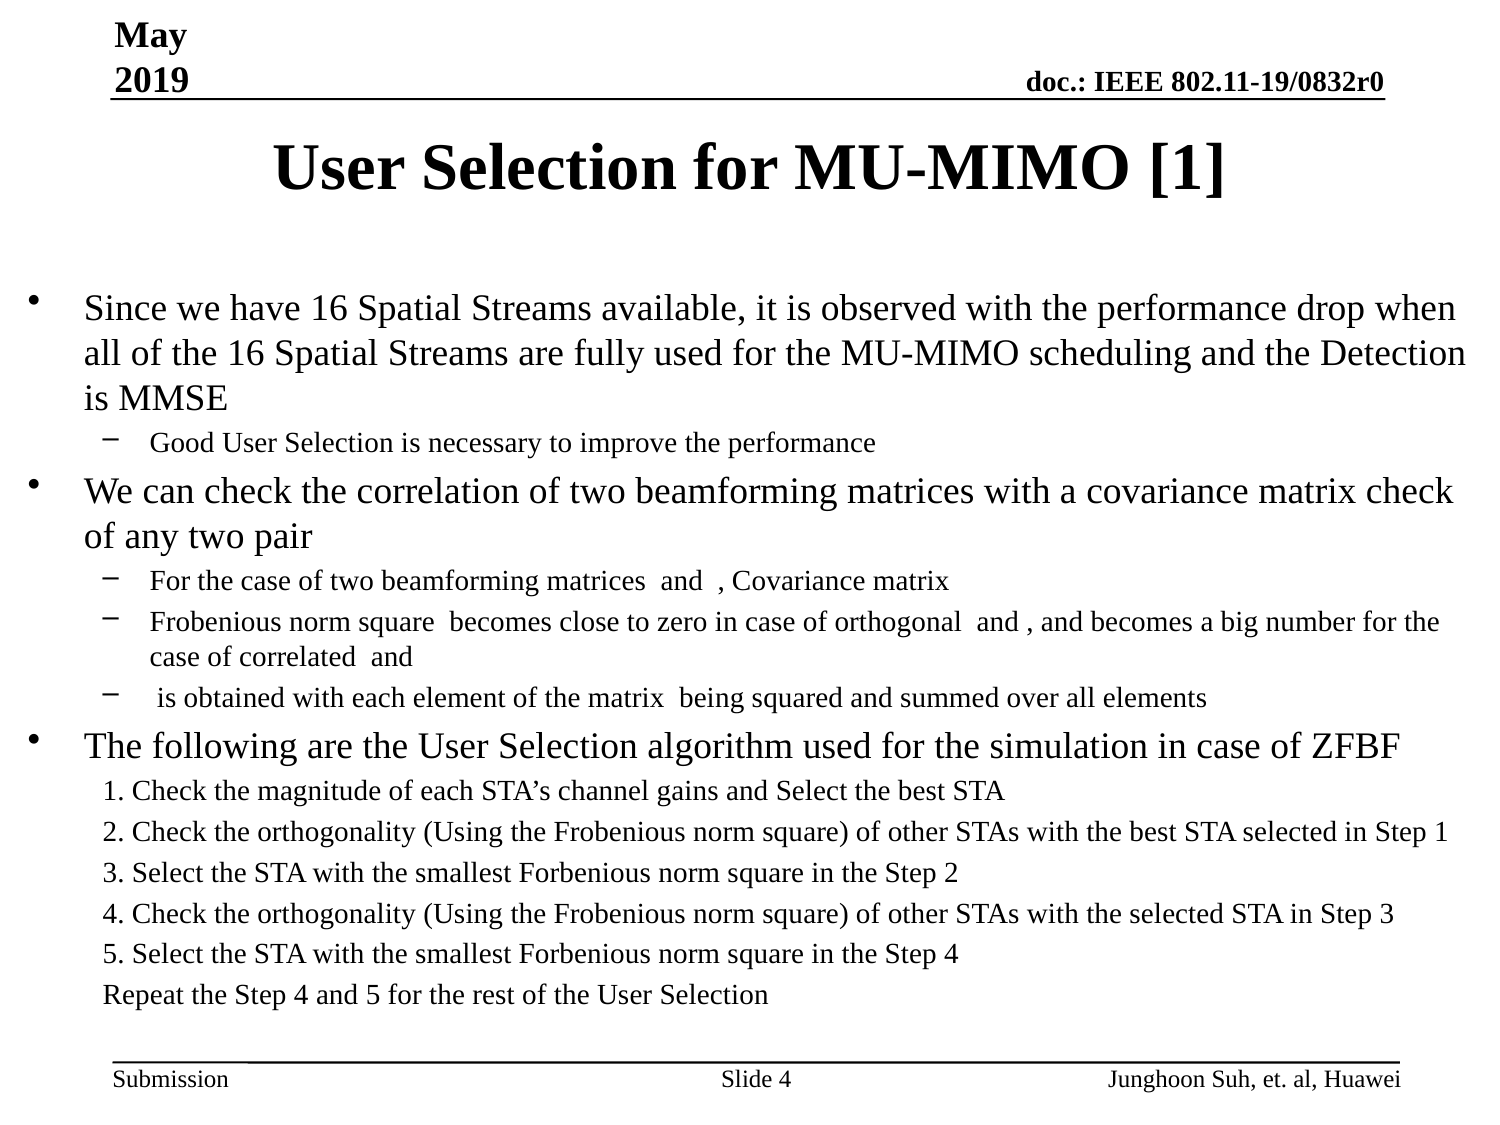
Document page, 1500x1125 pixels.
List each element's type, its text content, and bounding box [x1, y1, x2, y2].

slide_number Slide 4 [712, 1061, 800, 1093]
footer Junghoon Suh, et. al, Huawei [1104, 1061, 1402, 1093]
title User Selection for MU-MIMO [1] [112, 137, 1388, 188]
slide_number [114, 54, 265, 101]
